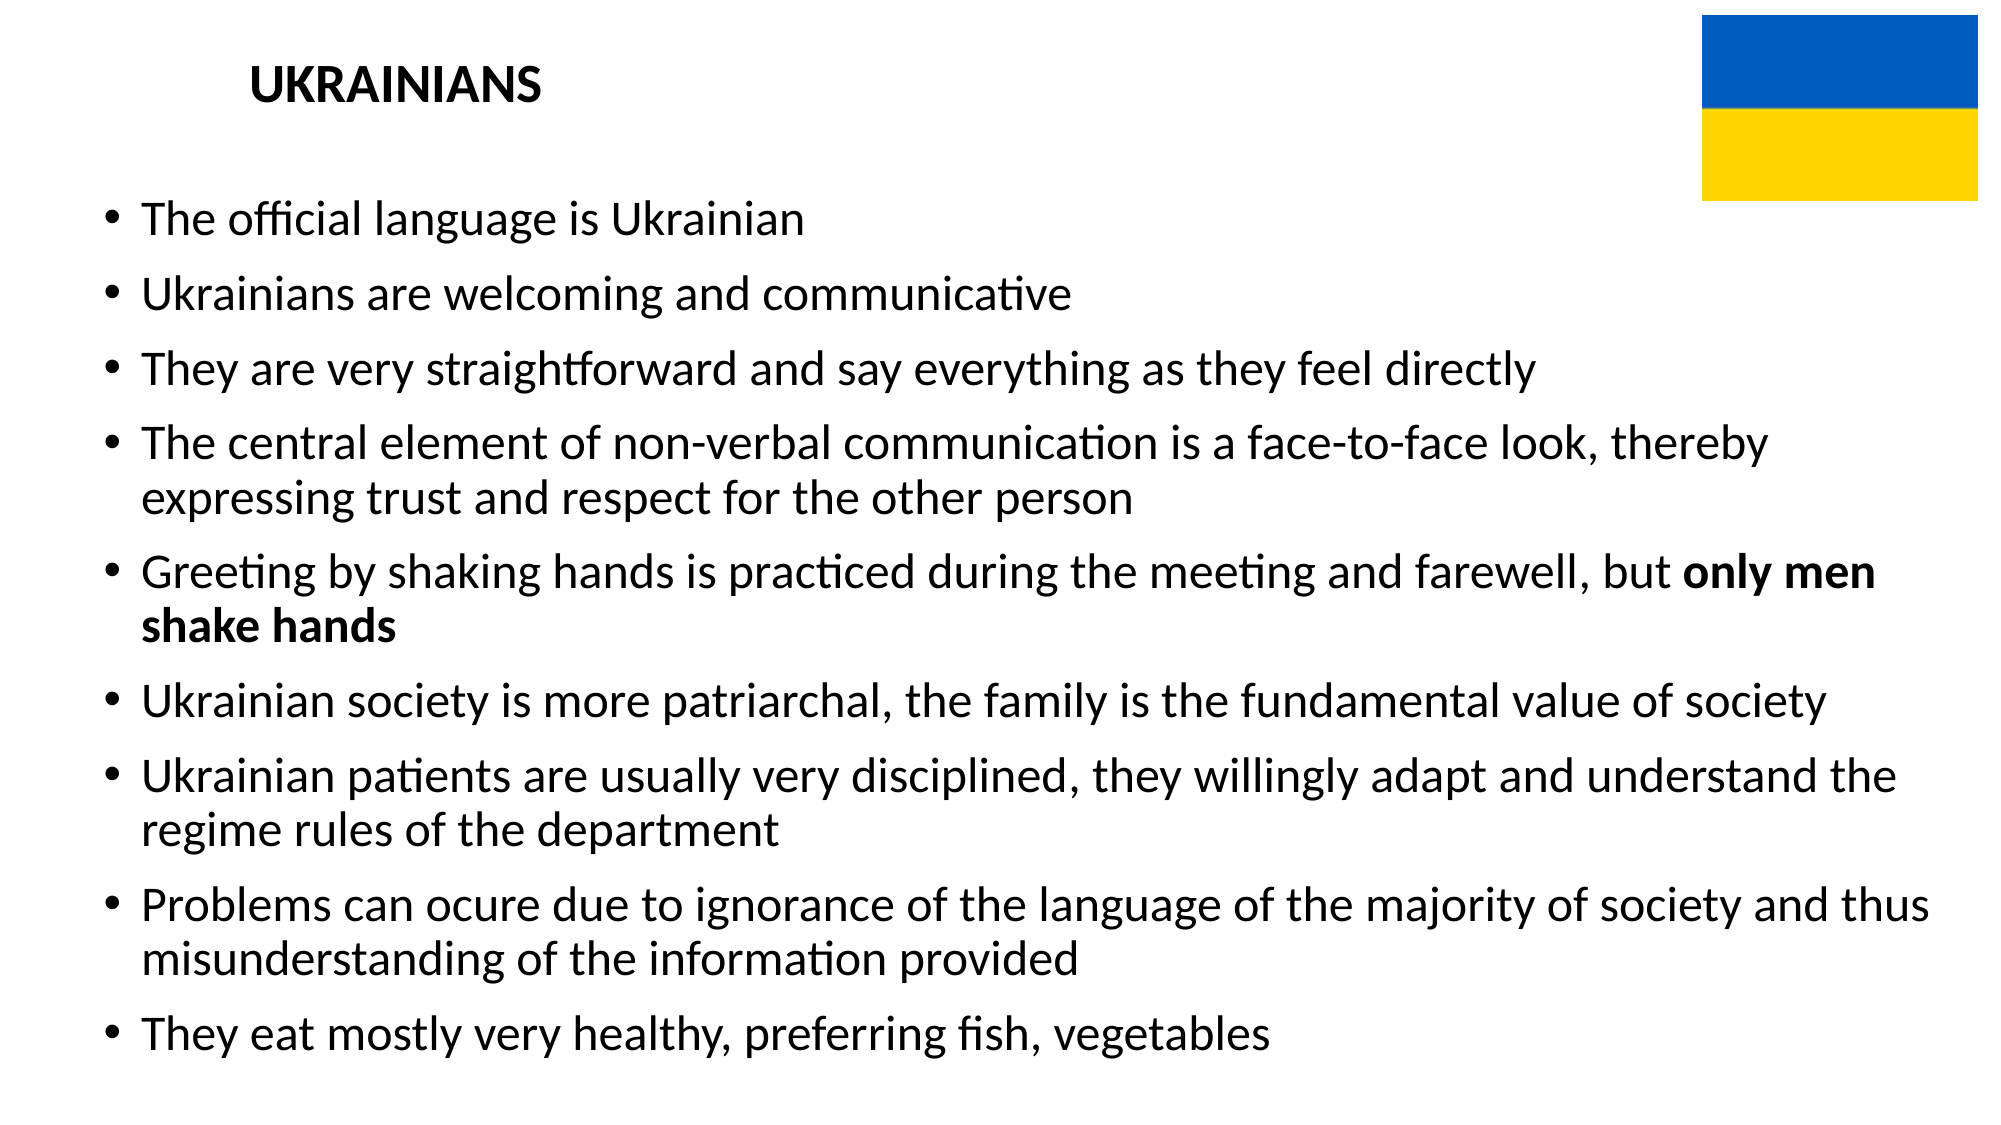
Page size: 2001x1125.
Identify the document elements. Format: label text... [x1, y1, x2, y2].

picture [1702, 15, 1978, 201]
title UKRAINIANS [21, 46, 1702, 123]
list The official language is Ukrainian Ukrainians are welcoming and communicative They are very straightforward and say everything as they feel directly The central element of non-verbal communication is a face-to-face look, thereby expressing trust and respect for the other person Greeting by shaking hands is practiced during the meeting and farewell, but only men shake hands Ukrainian society is more patriarchal, the family is the fundamental value of society Ukrainian patients are usually very disciplined, they willingly adapt and understand the regime rules of the department Problems can ocure due to ignorance of the language of the majority of society and thus misunderstanding of the information provided They eat mostly very healthy, preferring fish, vegetables [88, 184, 1978, 1099]
